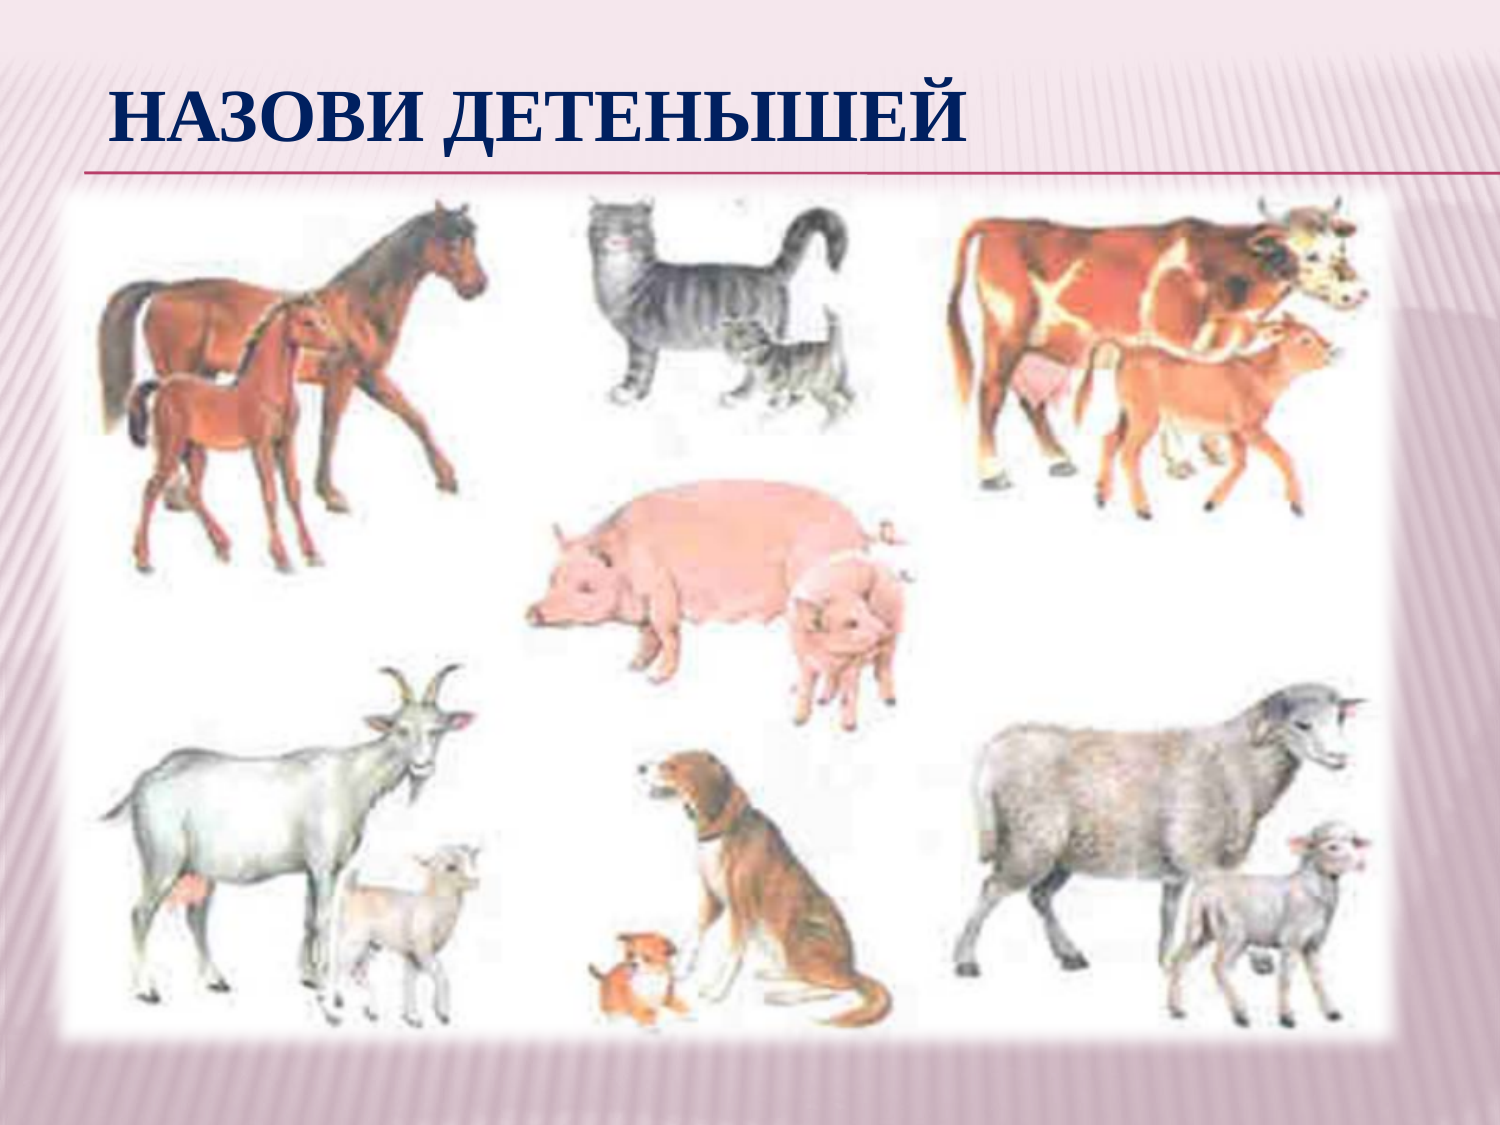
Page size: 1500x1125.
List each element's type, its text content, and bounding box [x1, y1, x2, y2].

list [40, 172, 1413, 1059]
title Назови детенышей [75, 42, 1500, 181]
